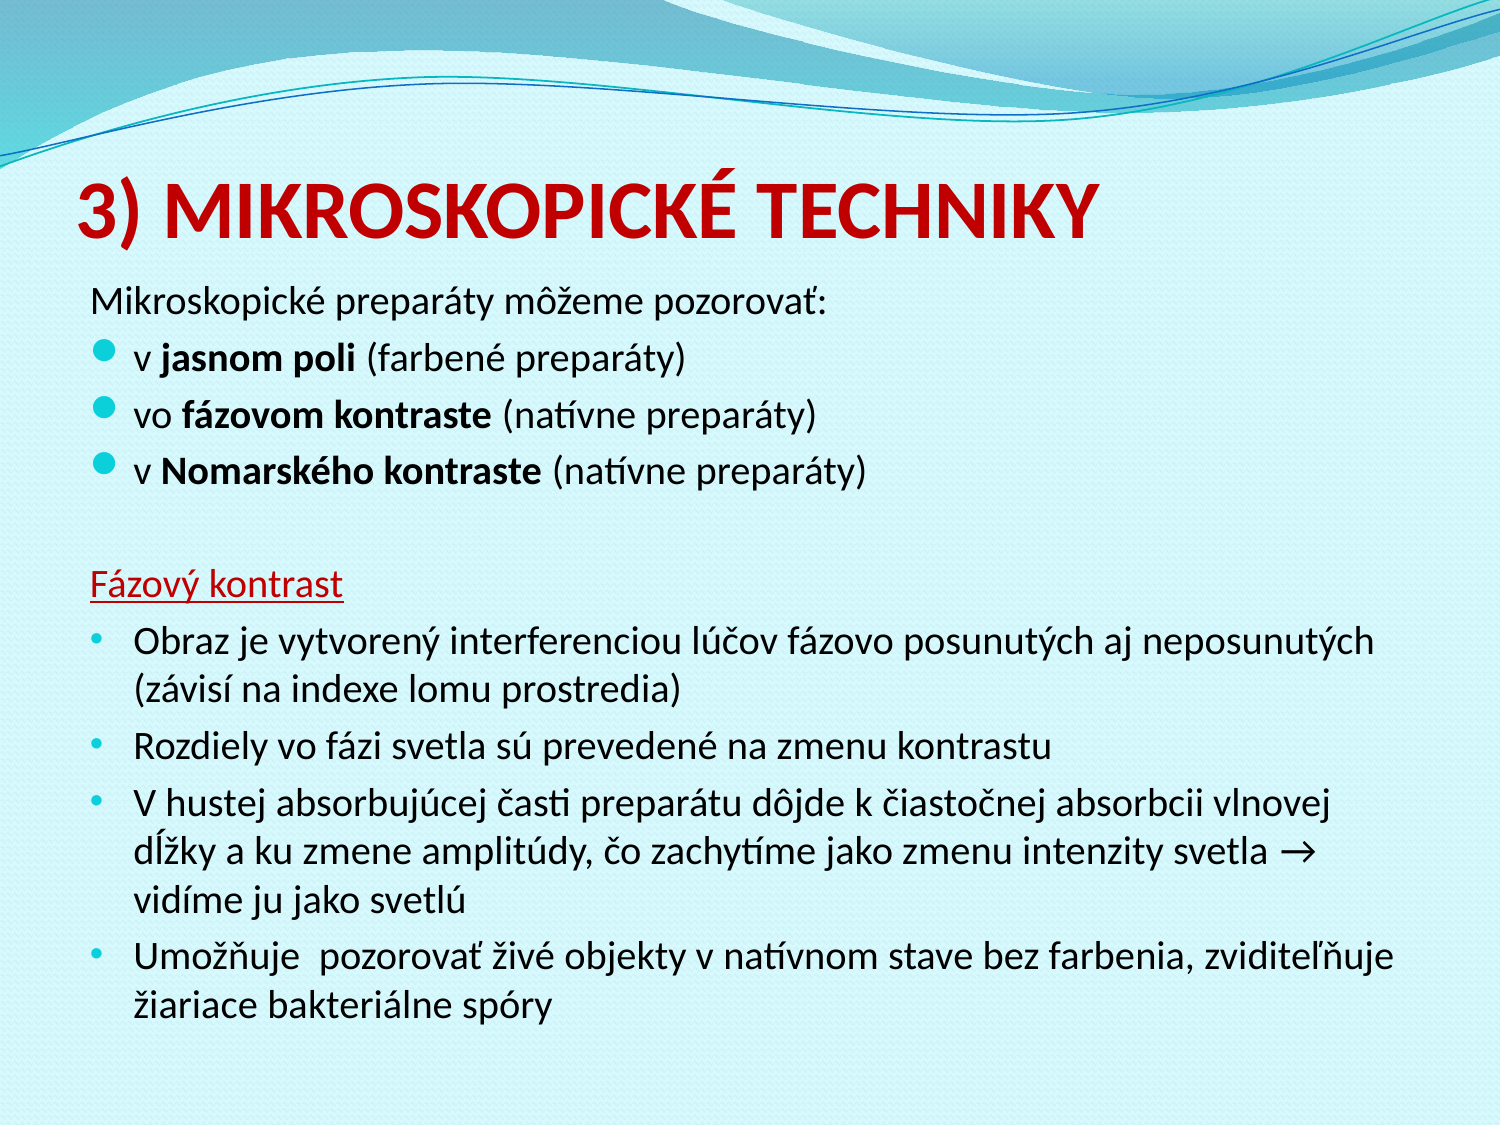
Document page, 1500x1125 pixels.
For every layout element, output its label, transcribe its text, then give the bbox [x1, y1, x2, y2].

title 3) Mikroskopické techniky [75, 115, 1425, 256]
list Mikroskopické preparáty môžeme pozorovať: v jasnom poli (farbené preparáty) vo fázovom kontraste (natívne preparáty) v Nomarského kontraste (natívne preparáty) Fázový kontrast Obraz je vytvorený interferenciou lúčov fázovo posunutých aj neposunutých (závisí na indexe lomu prostredia) Rozdiely vo fázi svetla sú prevedené na zmenu kontrastu V hustej absorbujúcej časti preparátu dôjde k čiastočnej absorbcii vlnovej dĺžky a ku zmene amplitúdy, čo zachytíme jako zmenu intenzity svetla → vidíme ju jako svetlú Umožňuje pozorovať živé objekty v natívnom stave bez farbenia, zviditeľňuje žiariace bakteriálne spóry [75, 267, 1425, 1038]
